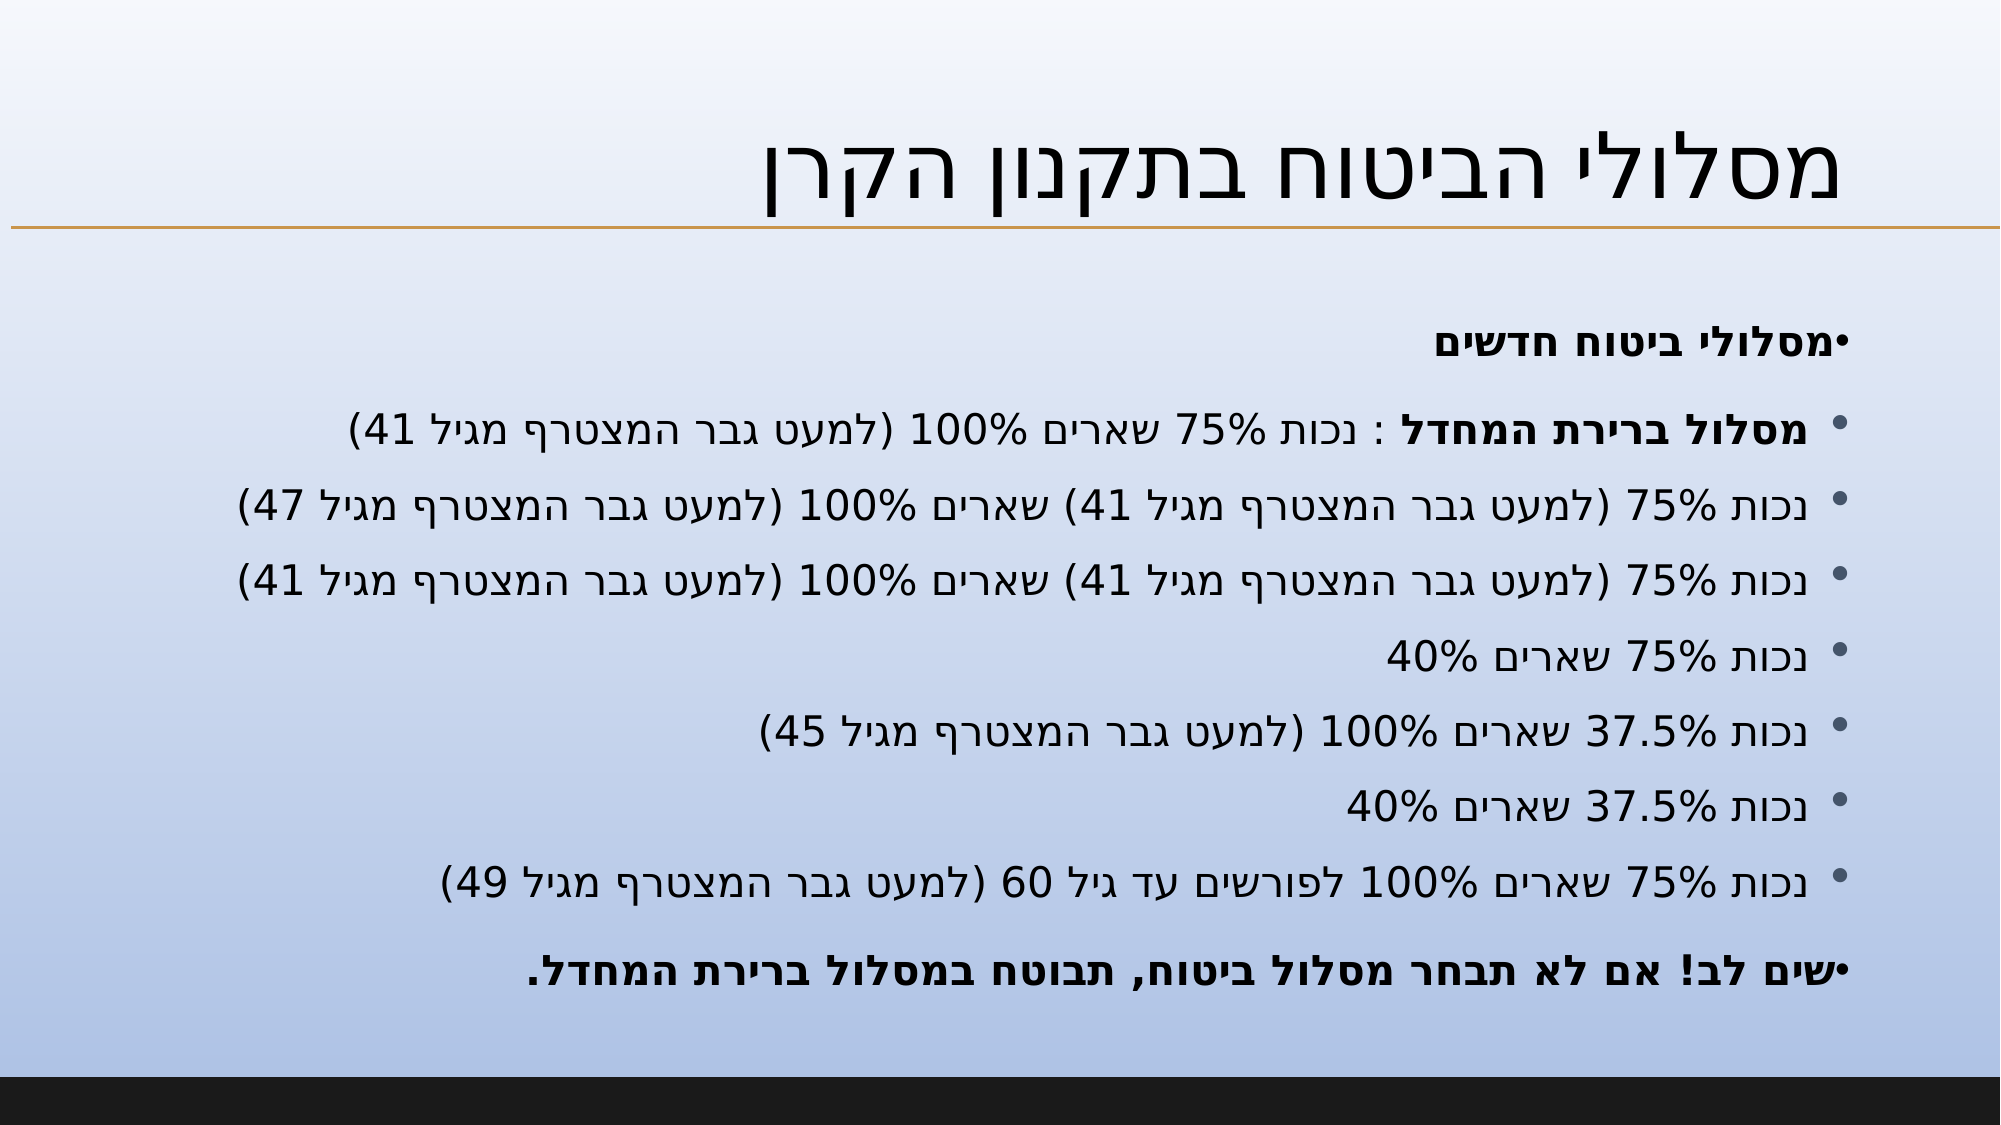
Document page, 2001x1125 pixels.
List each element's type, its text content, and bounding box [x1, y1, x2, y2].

title מסלולי הביטוח בתקנון הקרן [137, 59, 1863, 278]
list מסלולי ביטוח חדשים מסלול ברירת המחדל : נכות 75% שארים 100% (למעט גבר המצטרף מגיל 41) נכות 75% (למעט גבר המצטרף מגיל 41) שארים 100% (למעט גבר המצטרף מגיל 47) נכות 75% (למעט גבר המצטרף מגיל 41) שארים 100% (למעט גבר המצטרף מגיל 41) נכות 75% שארים 40% נכות 37.5% שארים 100% (למעט גבר המצטרף מגיל 45) נכות 37.5% שארים 40% נכות 75% שארים 100% לפורשים עד גיל 60 (למעט גבר המצטרף מגיל 49) שים לב! אם לא תבחר מסלול ביטוח, תבוטח במסלול ברירת המחדל. [137, 299, 1863, 1014]
